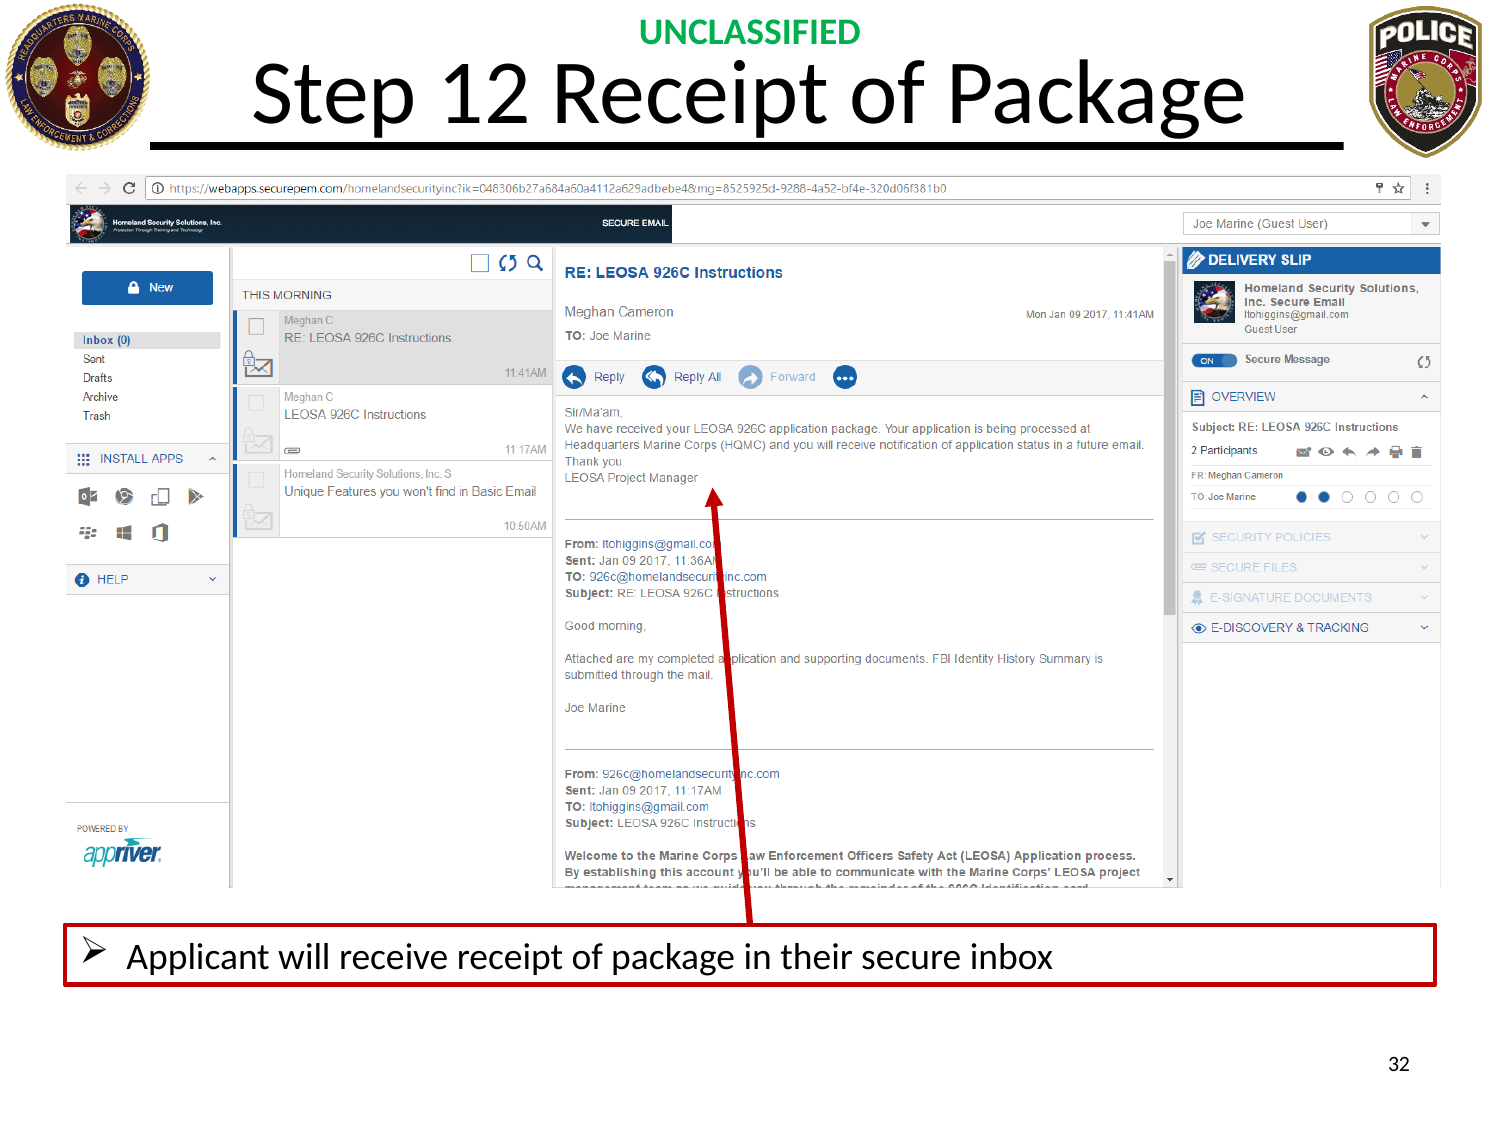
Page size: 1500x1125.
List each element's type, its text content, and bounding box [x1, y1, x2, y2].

slide_number 32 [1074, 1042, 1425, 1103]
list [66, 174, 1441, 888]
picture [1369, 6, 1482, 158]
picture [5, 3, 150, 151]
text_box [712, 487, 751, 926]
text_box Applicant will receive receipt of package in their secure inbox [64, 924, 1436, 985]
title Step 12 Receipt of Package [103, 24, 1397, 138]
footer UNCLASSIFIED [512, 0, 988, 60]
